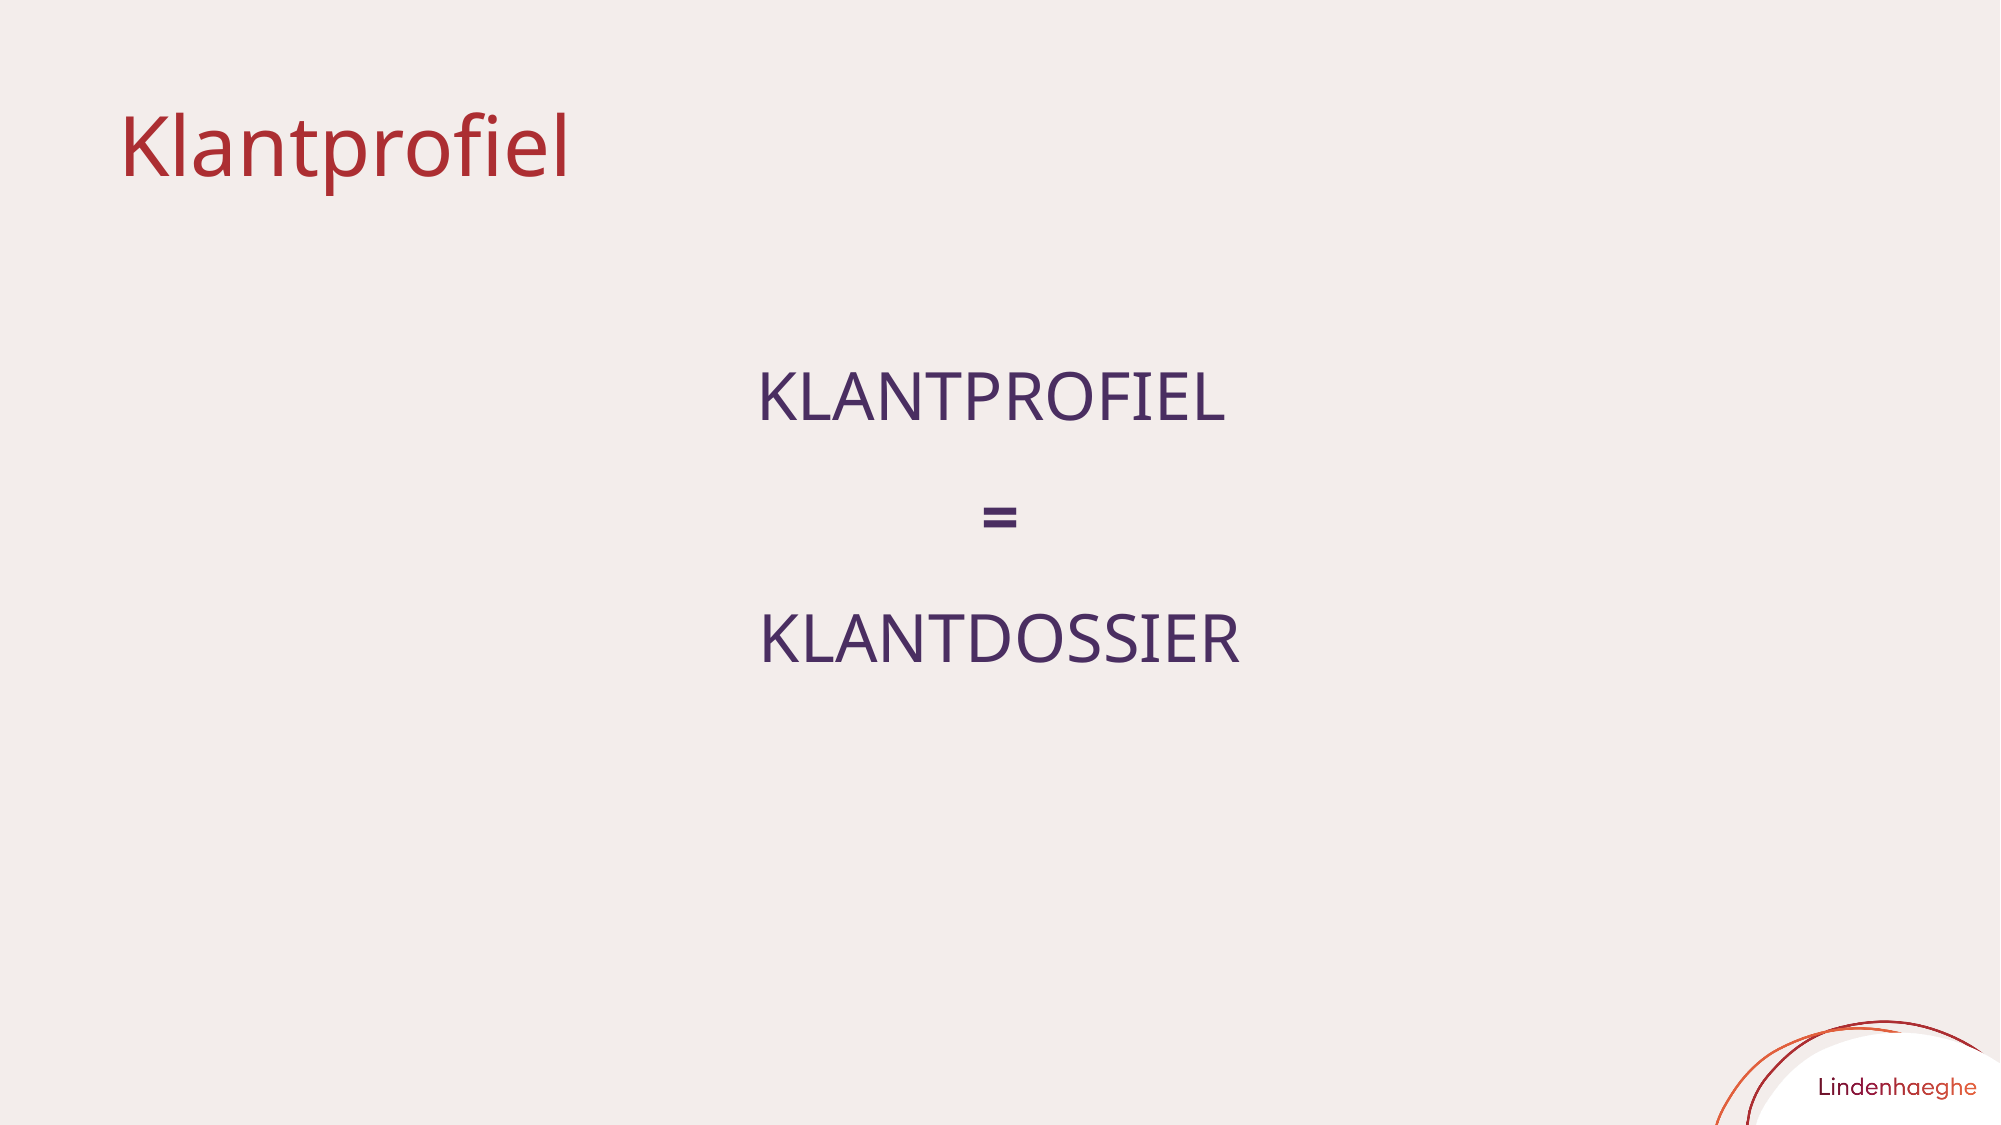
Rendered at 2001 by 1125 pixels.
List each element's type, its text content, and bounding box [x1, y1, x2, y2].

list KLANTPROFIEL = KLANTDOSSIER [118, 233, 1883, 1125]
picture [1883, 1020, 2000, 1125]
title Klantprofiel [118, 104, 1882, 197]
